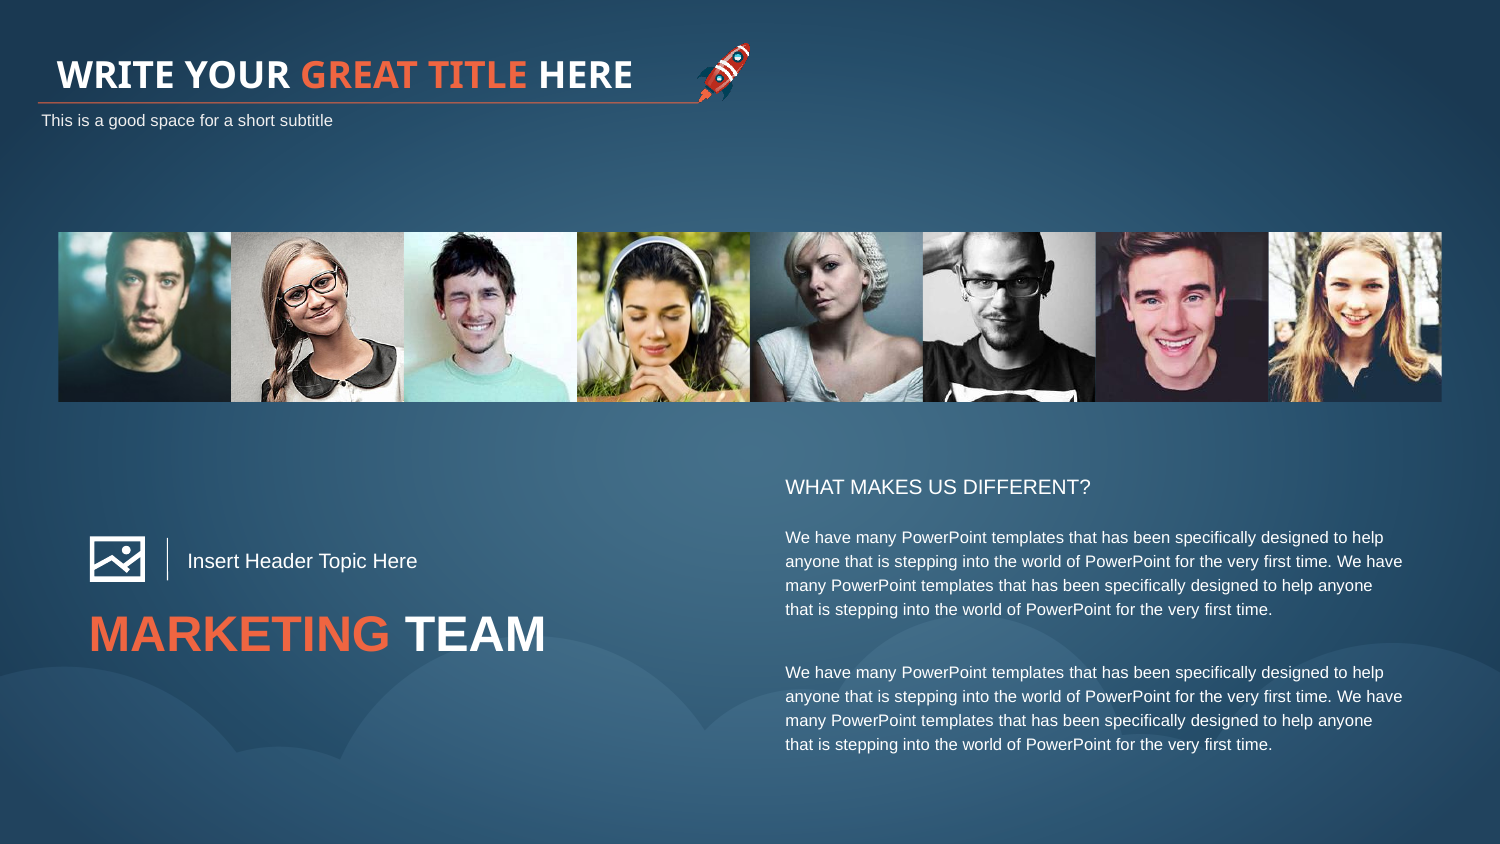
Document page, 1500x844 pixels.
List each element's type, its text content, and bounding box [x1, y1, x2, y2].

text_box [404, 232, 577, 402]
text_box [922, 232, 1095, 402]
text_box We have many PowerPoint templates that has been specifically designed to help anyone that is stepping into the world of PowerPoint for the very first time. We have many PowerPoint templates that has been specifically designed to help anyone that is stepping into the world of PowerPoint for the very first time. [785, 657, 1404, 754]
text_box WRITE YOUR GREAT TITLE HERE [56, 43, 649, 104]
text_box [58, 232, 231, 402]
text_box This is a good space for a short subtitle [41, 102, 349, 138]
text_box MARKETING TEAM [88, 594, 562, 670]
text_box [231, 232, 404, 402]
picture [0, 0, 1500, 844]
text_box Insert Header Topic Here [172, 539, 433, 580]
text_box [1268, 232, 1442, 402]
text_box [749, 232, 922, 402]
text_box WHAT MAKES US DIFFERENT? We have many PowerPoint templates that has been specifically designed to help anyone that is stepping into the world of PowerPoint for the very first time. We have many PowerPoint templates that has been specifically designed to help anyone that is stepping into the world of PowerPoint for the very first time. [785, 468, 1404, 619]
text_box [89, 536, 146, 582]
text_box [577, 232, 749, 402]
text_box [1095, 232, 1268, 402]
